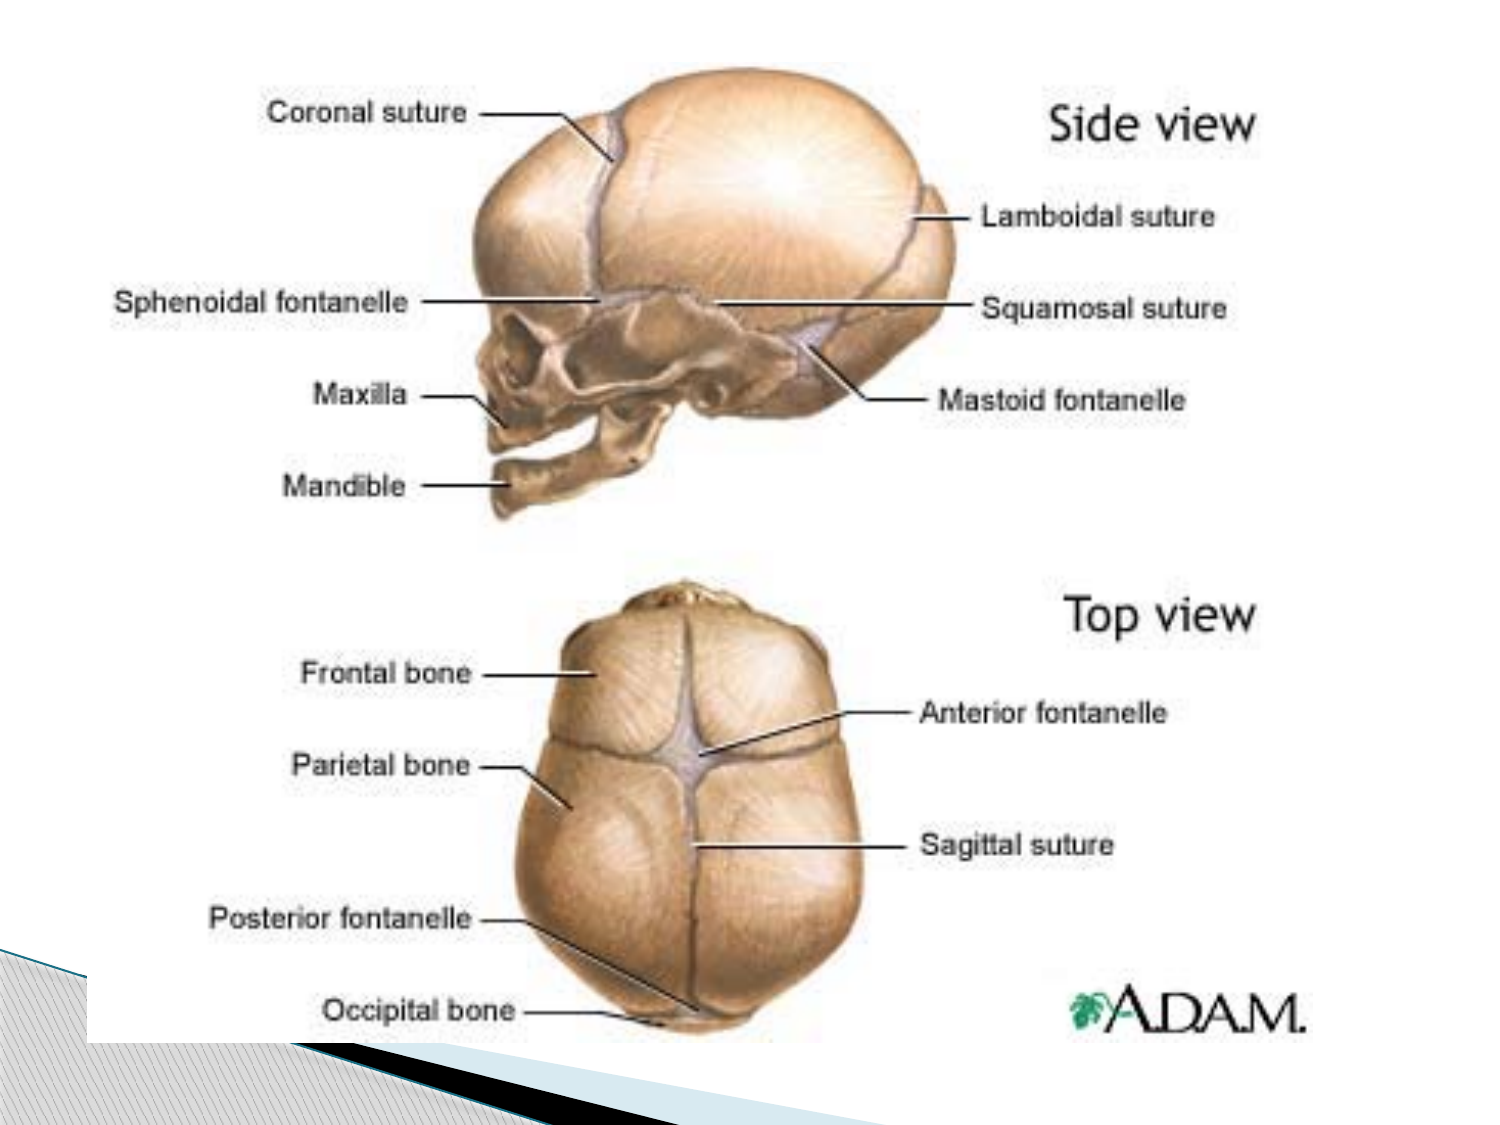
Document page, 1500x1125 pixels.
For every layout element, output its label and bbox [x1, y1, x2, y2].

picture [87, 62, 1313, 1043]
